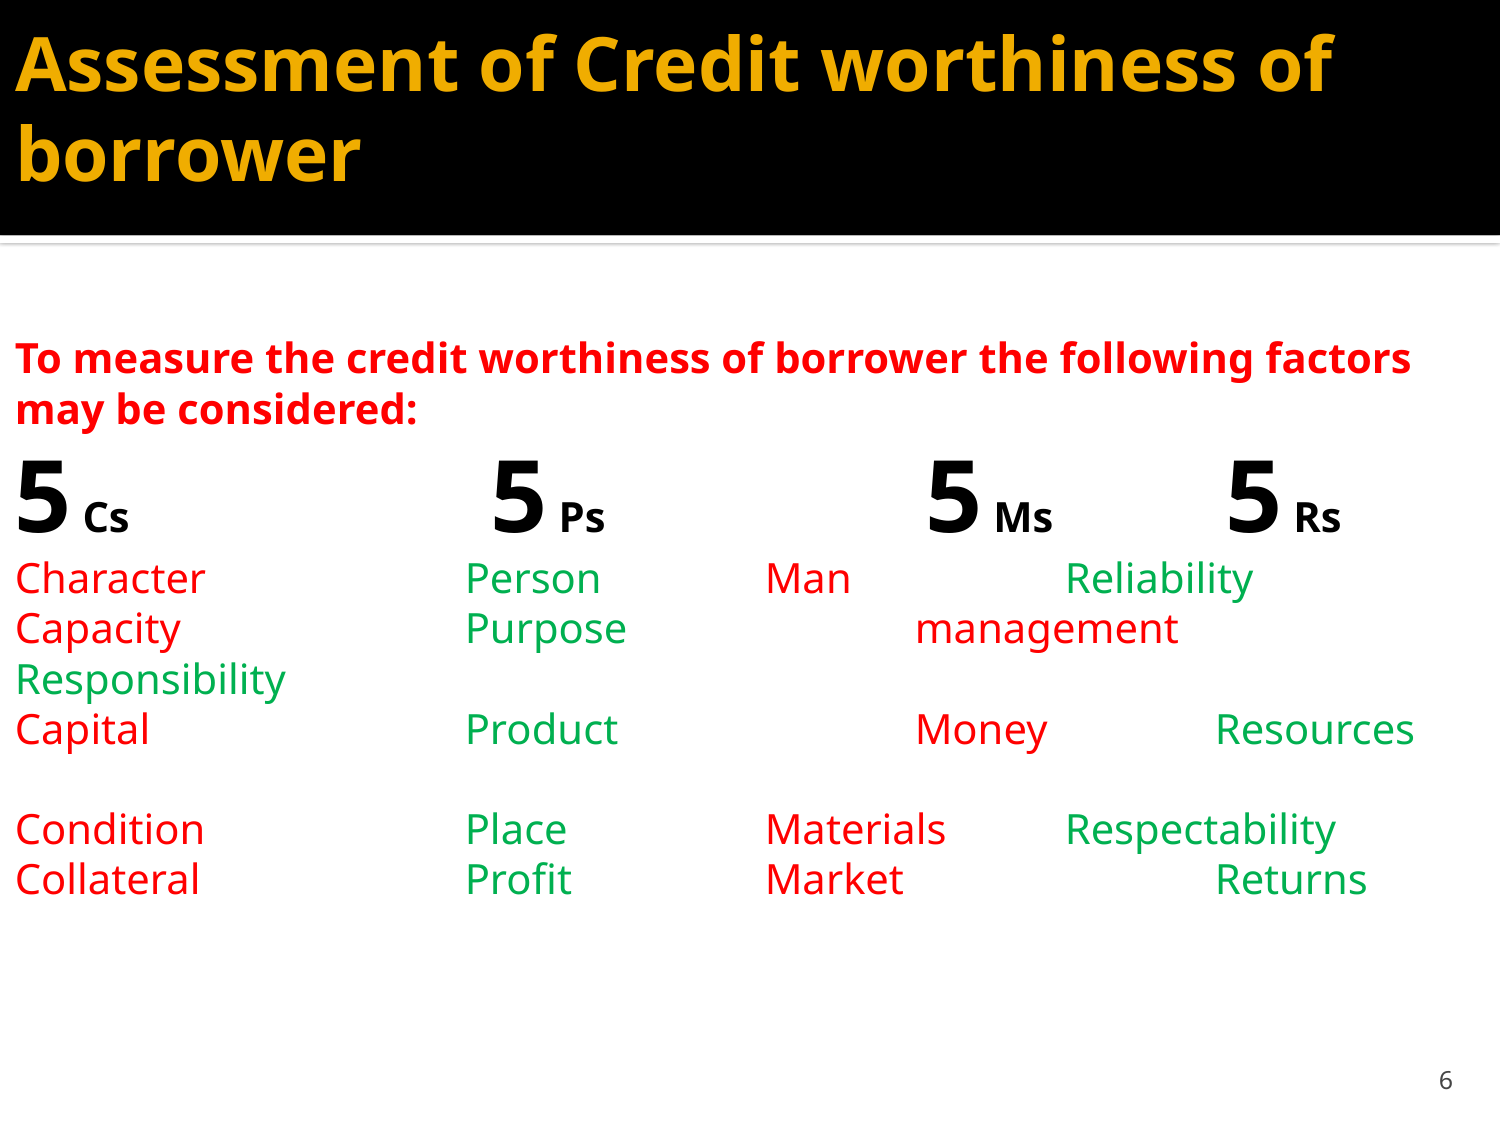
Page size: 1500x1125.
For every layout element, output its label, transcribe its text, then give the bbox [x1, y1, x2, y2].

title Assessment of Credit worthiness of borrower [0, 75, 1500, 138]
text_box To measure the credit worthiness of borrower the following factors may be considered: 5 Cs 5 Ps 5 Ms 5 Rs Character Person Man Reliability Capacity Purpose management Responsibility Capital Product Money Resources Condition Place Materials Respectability Collateral Profit Market Returns [0, 324, 1500, 960]
slide_number 6 [1155, 1024, 1468, 1100]
